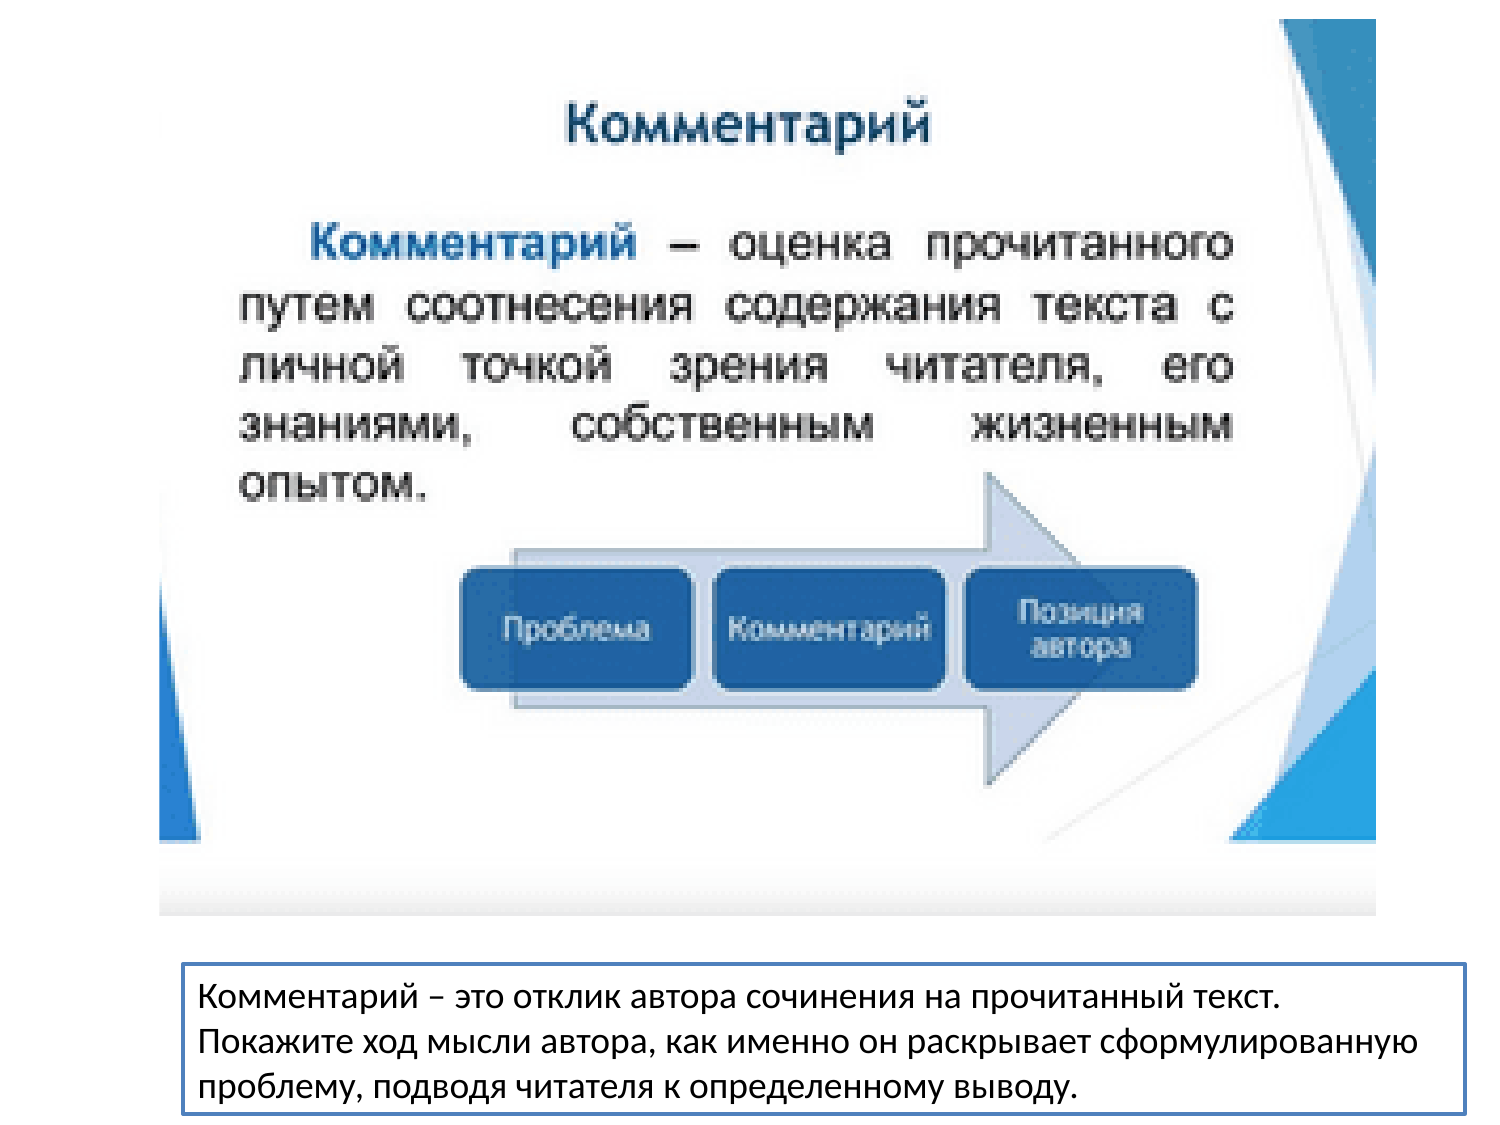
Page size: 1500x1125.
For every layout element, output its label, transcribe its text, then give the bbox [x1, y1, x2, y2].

picture [159, 18, 1377, 917]
text_box Комментарий – это отклик автора сочинения на прочитанный текст. Покажите ход мысли автора, как именно он раскрывает сформулированную проблему, подводя читателя к определенному выводу. [181, 962, 1467, 1116]
